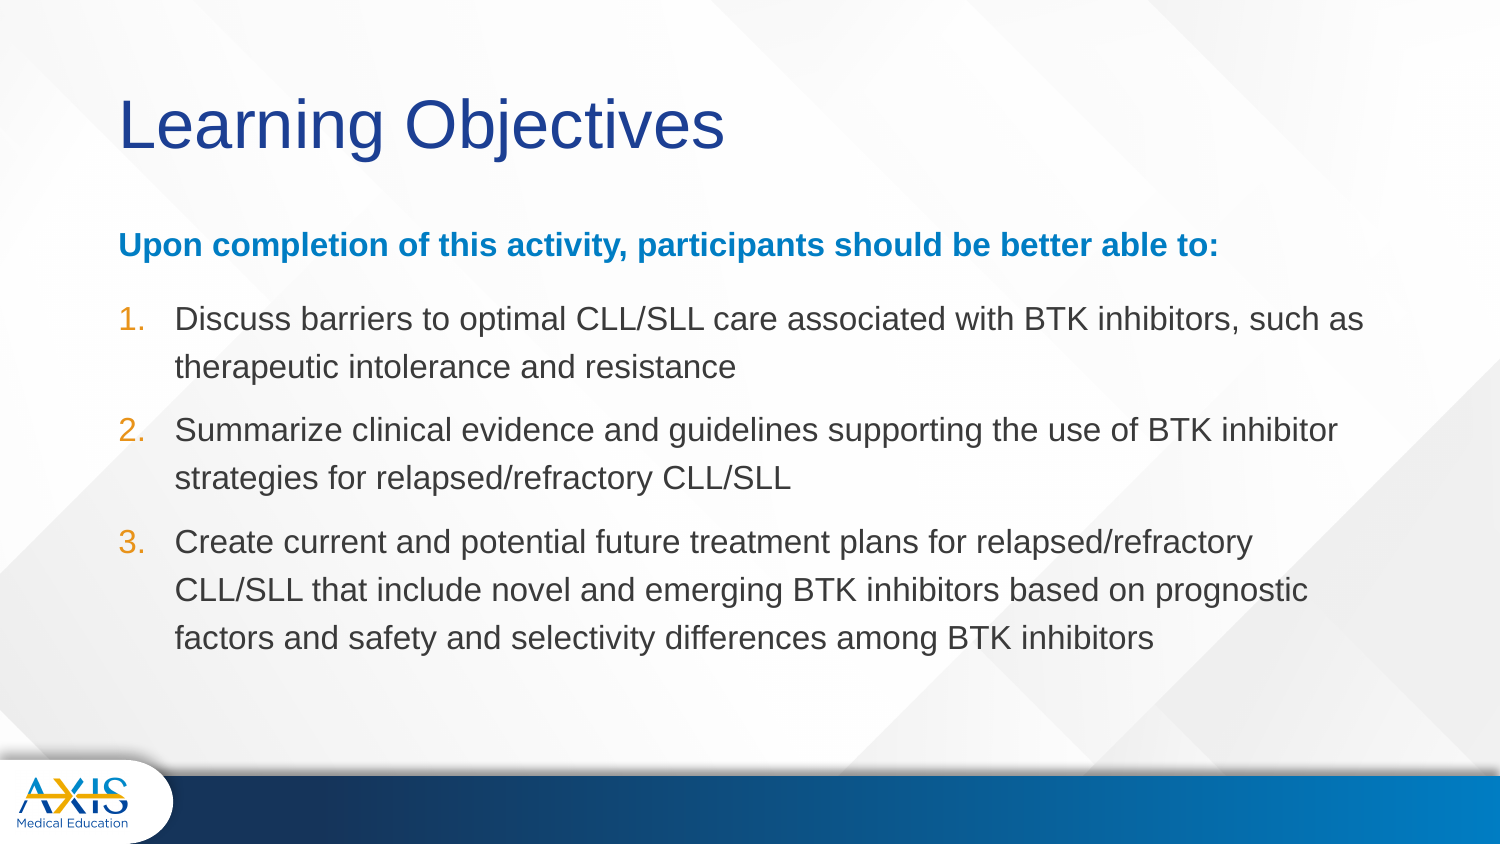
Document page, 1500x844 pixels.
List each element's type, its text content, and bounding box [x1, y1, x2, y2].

title Learning Objectives [103, 44, 1398, 208]
list Discuss barriers to optimal CLL/SLL care associated with BTK inhibitors, such as therapeutic intolerance and resistance Summarize clinical evidence and guidelines supporting the use of BTK inhibitor strategies for relapsed/refractory CLL/SLL Create current and potential future treatment plans for relapsed/refractory CLL/SLL that include novel and emerging BTK inhibitors based on prognostic factors and safety and selectivity differences among BTK inhibitors [103, 281, 1397, 736]
picture [15, 770, 130, 835]
list Upon completion of this activity, participants should be better able to: [103, 206, 1397, 271]
